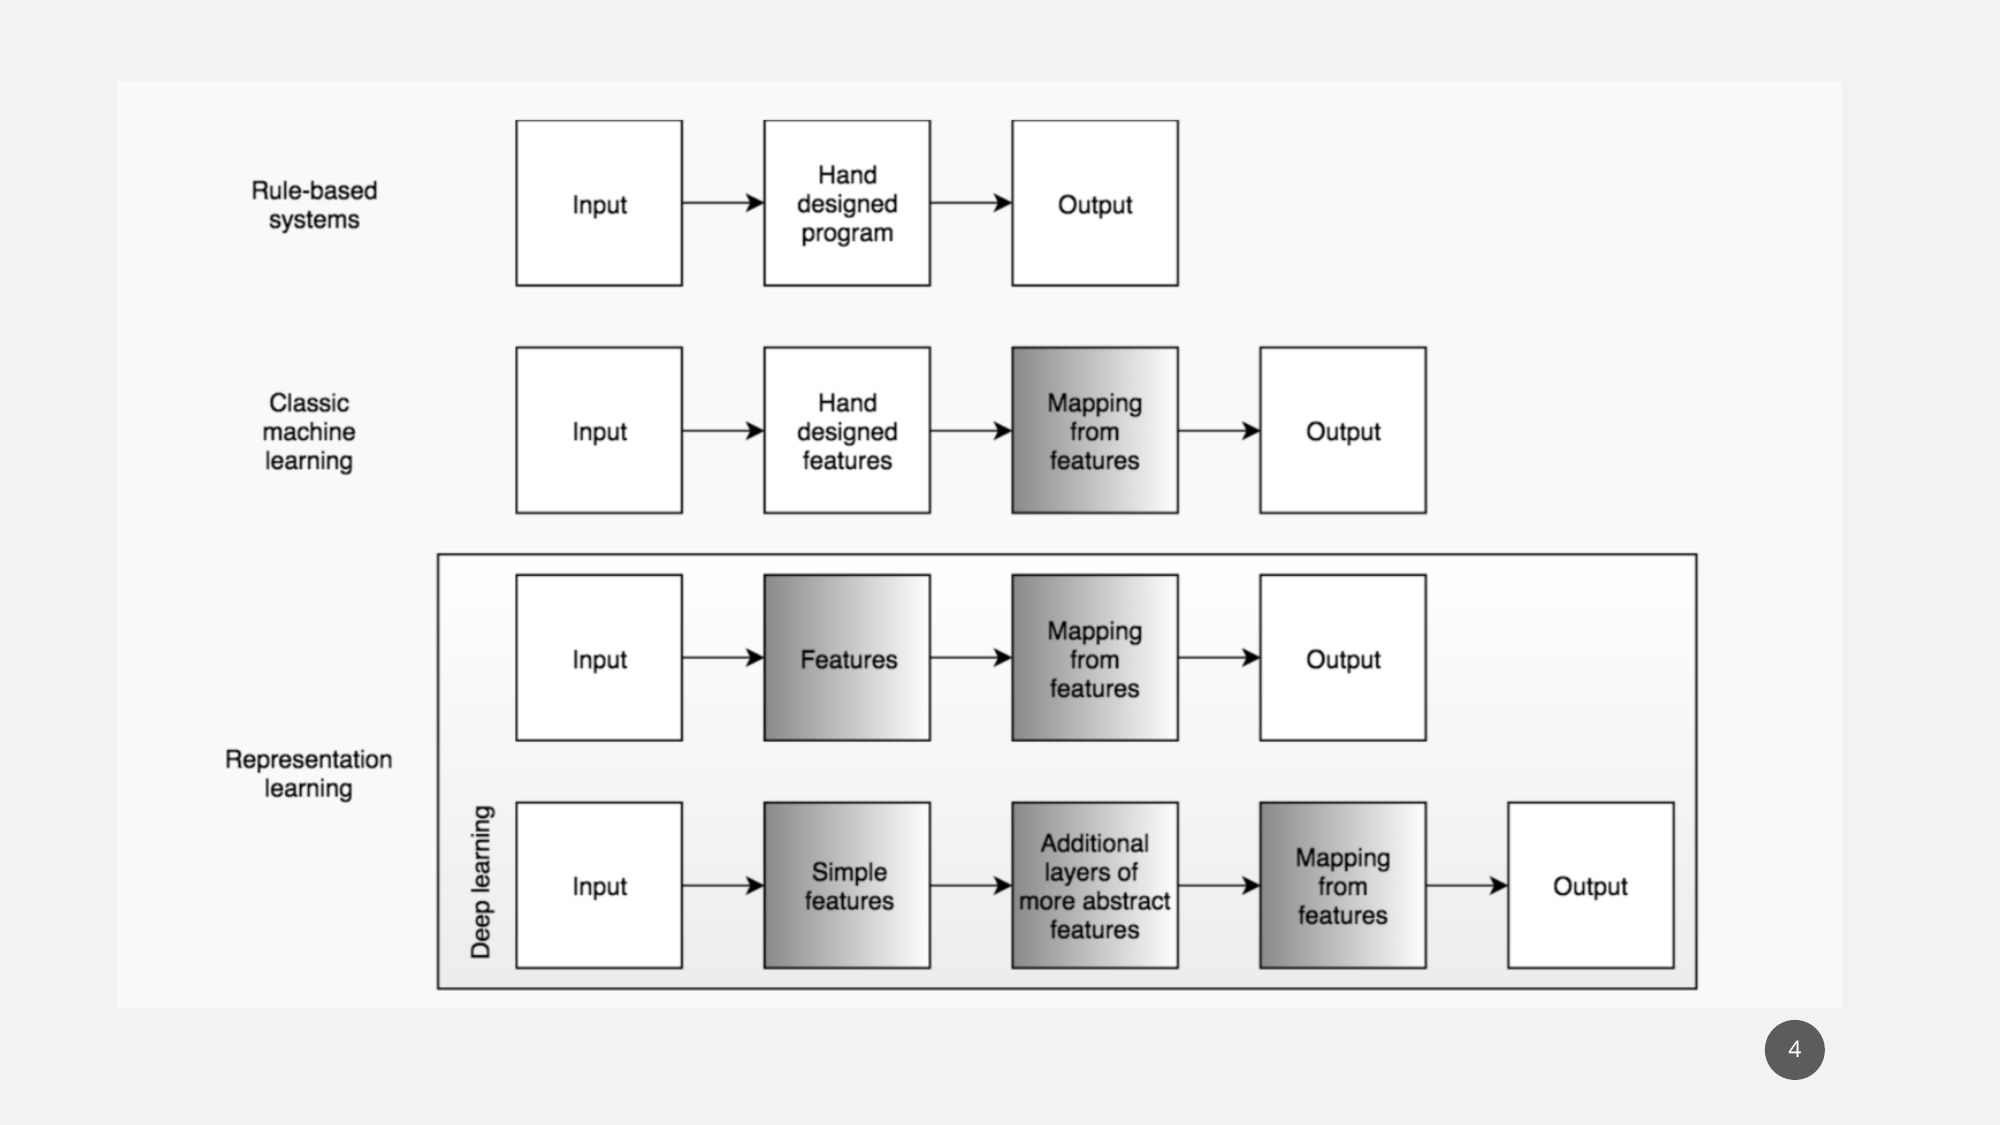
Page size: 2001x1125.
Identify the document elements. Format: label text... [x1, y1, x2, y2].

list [117, 81, 1842, 1008]
slide_number 4 [1764, 1019, 1825, 1080]
